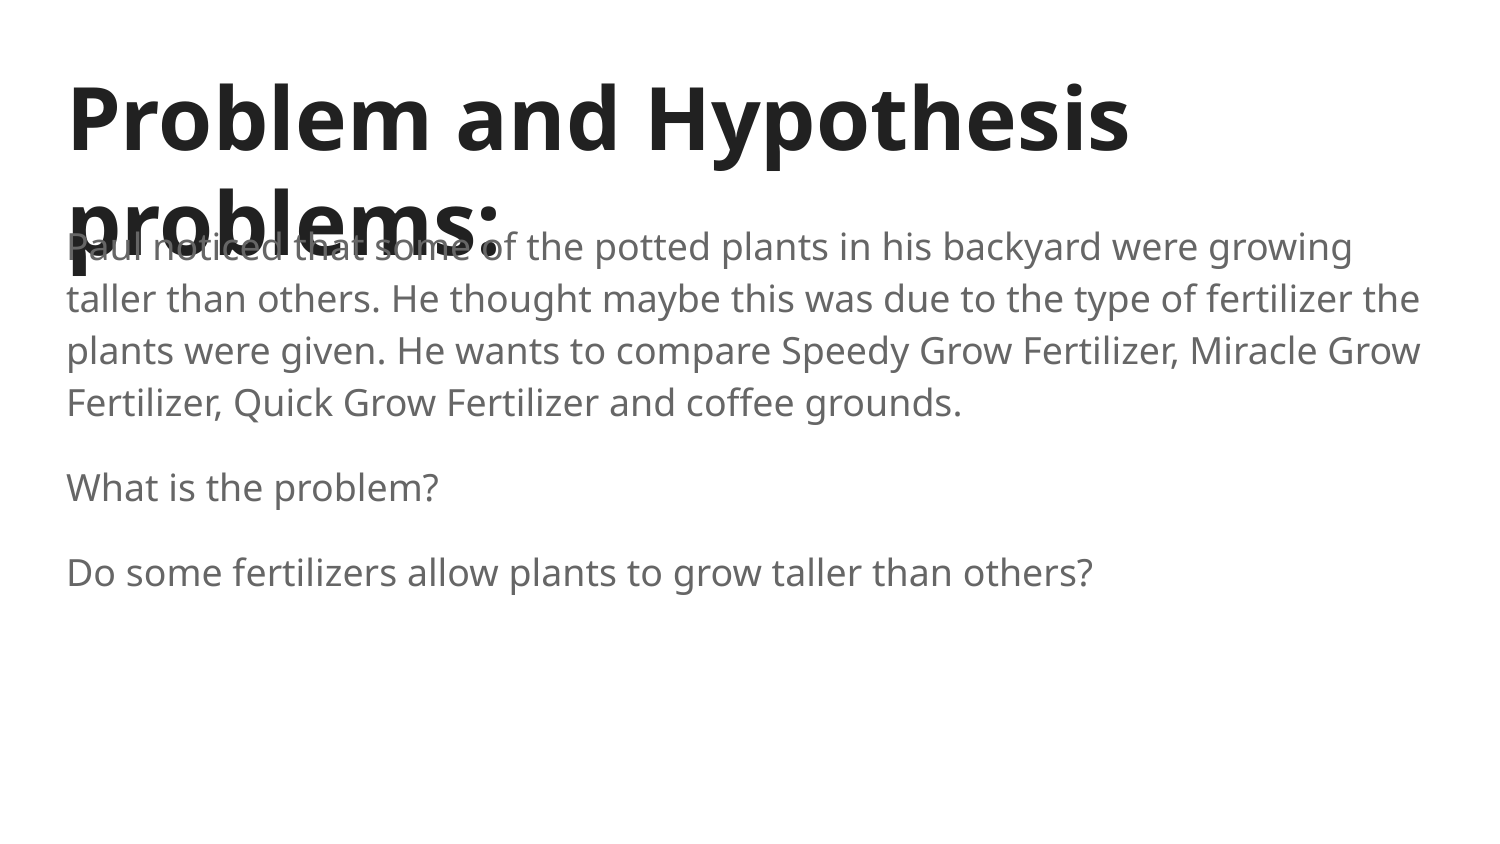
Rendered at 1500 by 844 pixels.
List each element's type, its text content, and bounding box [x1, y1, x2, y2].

title Problem and Hypothesis problems: [51, 48, 1449, 180]
list Paul noticed that some of the potted plants in his backyard were growing taller than others. He thought maybe this was due to the type of fertilizer the plants were given. He wants to compare Speedy Grow Fertilizer, Miracle Grow Fertilizer, Quick Grow Fertilizer and coffee grounds. What is the problem? Do some fertilizers allow plants to grow taller than others? [51, 201, 1449, 780]
